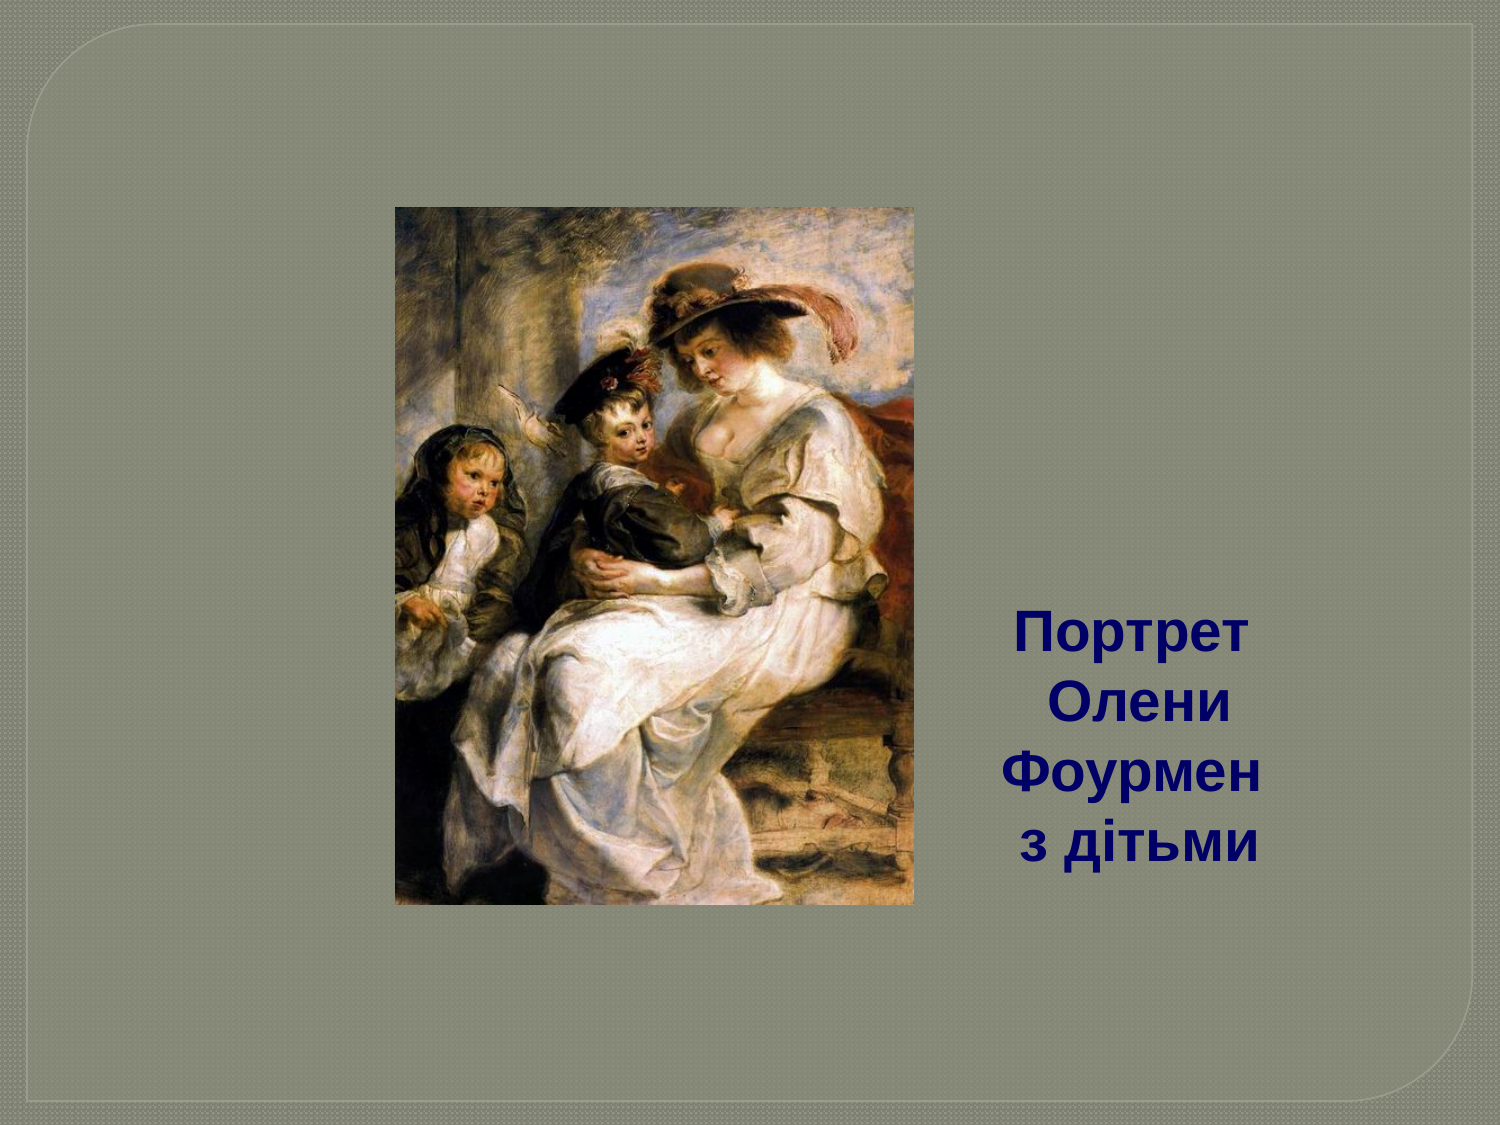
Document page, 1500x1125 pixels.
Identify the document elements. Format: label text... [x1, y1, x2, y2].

picture [395, 207, 914, 906]
text_box Портрет Олени Фоурмен з дітьми [918, 586, 1377, 881]
